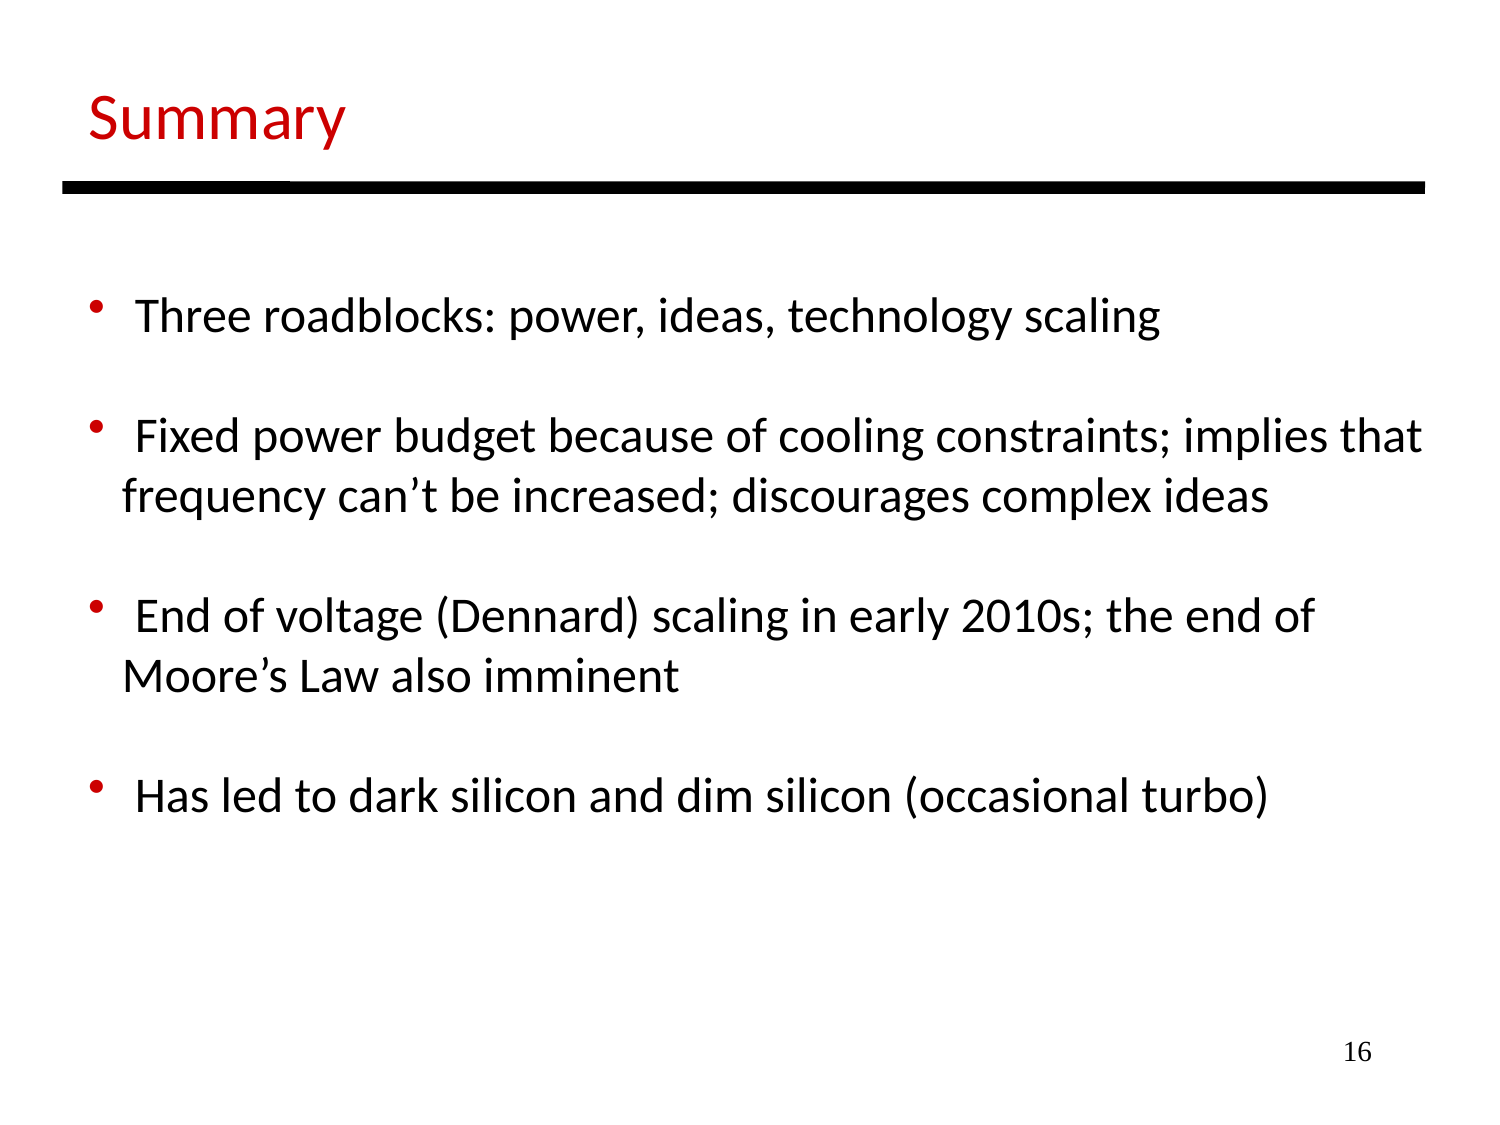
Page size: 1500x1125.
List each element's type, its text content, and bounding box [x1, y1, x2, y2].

text_box Summary [74, 65, 362, 160]
slide_number 16 [1074, 1025, 1388, 1100]
text_box Three roadblocks: power, ideas, technology scaling Fixed power budget because of cooling constraints; implies that frequency can’t be increased; discourages complex ideas End of voltage (Dennard) scaling in early 2010s; the end of Moore’s Law also imminent Has led to dark silicon and dim silicon (occasional turbo) [73, 274, 1439, 830]
